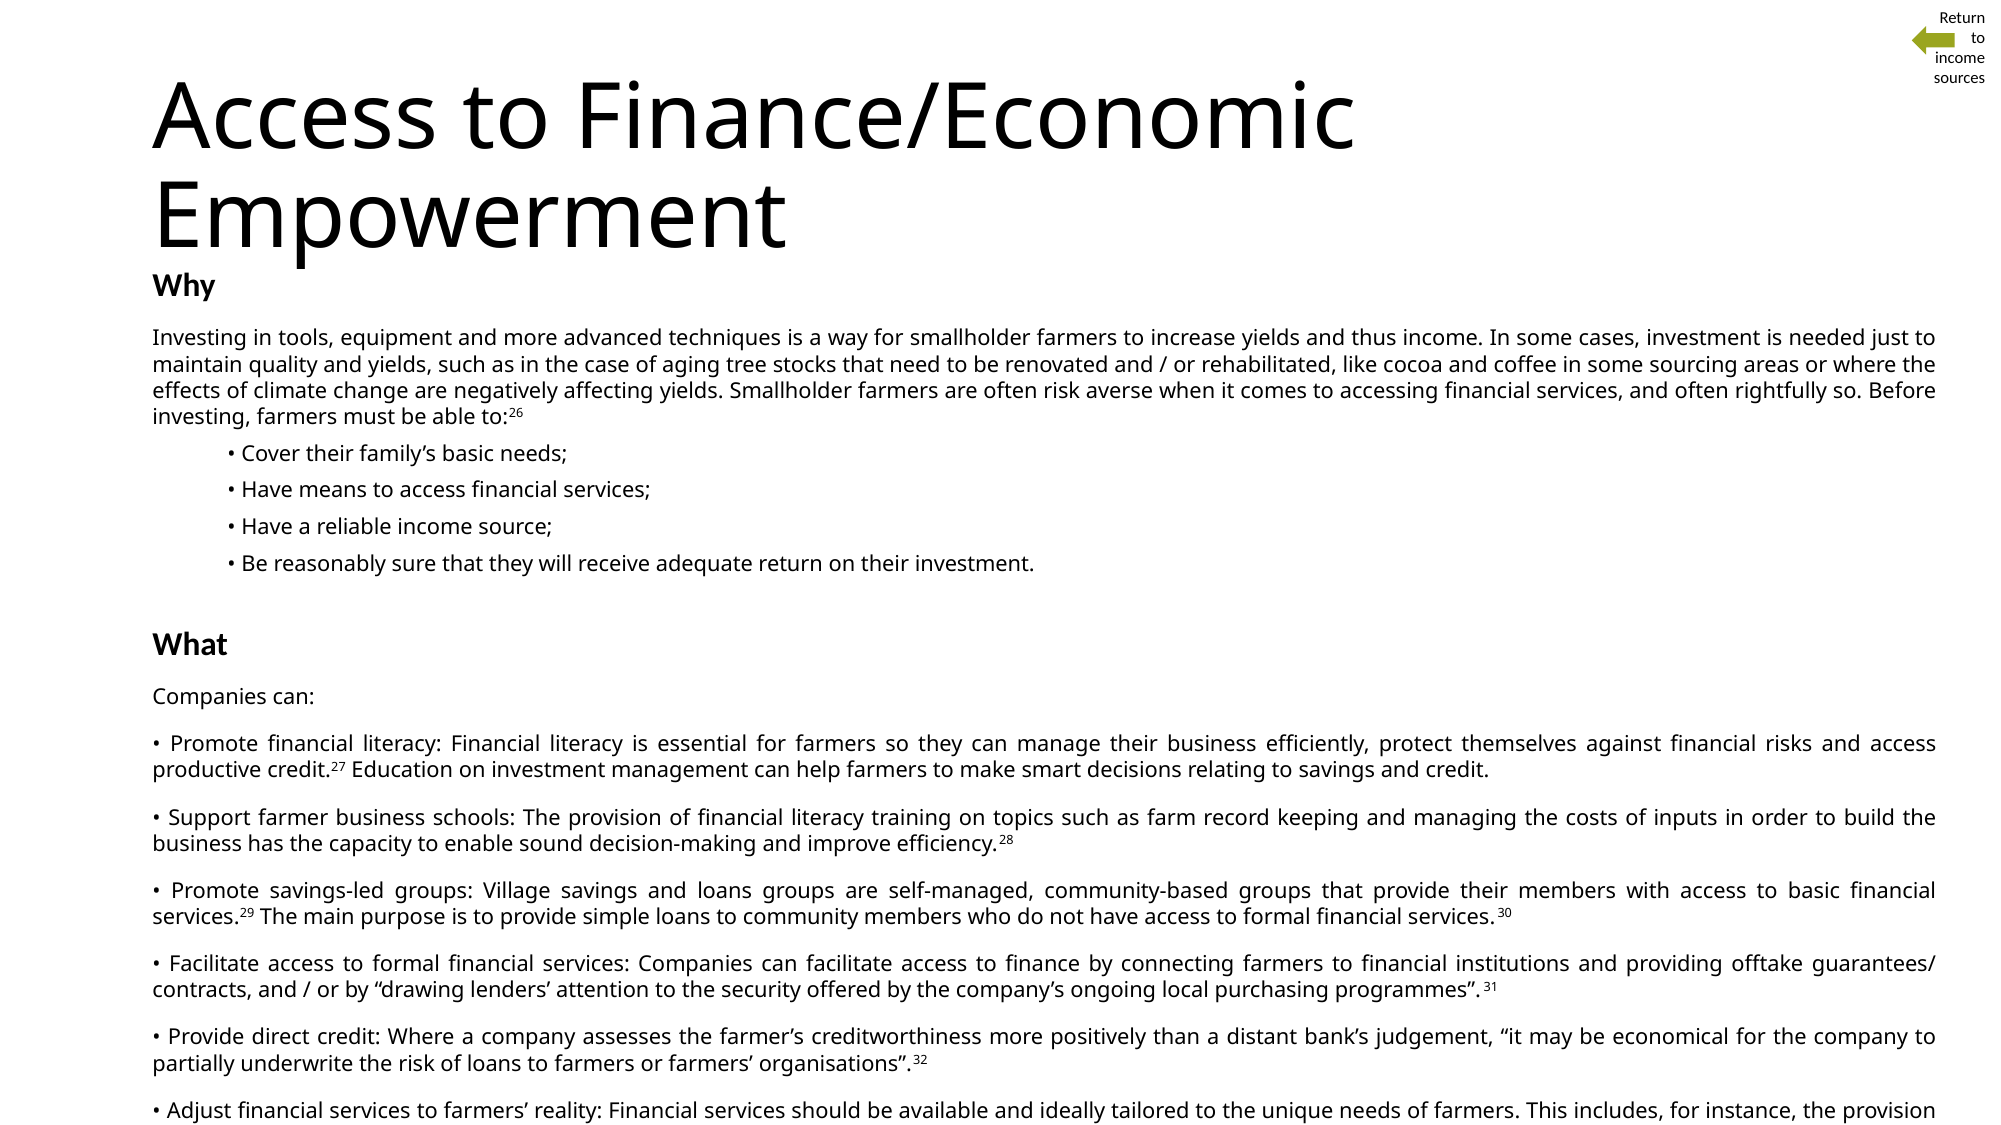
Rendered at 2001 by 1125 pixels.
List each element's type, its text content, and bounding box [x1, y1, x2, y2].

title Access to Finance/Economic Empowerment [137, 59, 1863, 255]
list Why Investing in tools, equipment and more advanced techniques is a way for smallholder farmers to increase yields and thus income. In some cases, investment is needed just to maintain quality and yields, such as in the case of aging tree stocks that need to be renovated and / or rehabilitated, like cocoa and coffee in some sourcing areas or where the effects of climate change are negatively affecting yields. Smallholder farmers are often risk averse when it comes to accessing financial services, and often rightfully so. Before investing, farmers must be able to:26 • Cover their family’s basic needs; • Have means to access financial services; • Have a reliable income source; • Be reasonably sure that they will receive adequate return on their investment. What Companies can: • Promote financial literacy: Financial literacy is essential for farmers so they can manage their business efficiently, protect themselves against financial risks and access productive credit.27 Education on investment management can help farmers to make smart decisions relating to savings and credit. • Support farmer business schools: The provision of financial literacy training on topics such as farm record keeping and managing the costs of inputs in order to build the business has the capacity to enable sound decision-making and improve efficiency.28 • Promote savings-led groups: Village savings and loans groups are self-managed, community-based groups that provide their members with access to basic financial services.29 The main purpose is to provide simple loans to community members who do not have access to formal financial services.30 • Facilitate access to formal financial services: Companies can facilitate access to finance by connecting farmers to financial institutions and providing offtake guarantees/ contracts, and / or by “drawing lenders’ attention to the security offered by the company’s ongoing local purchasing programmes”.31 • Provide direct credit: Where a company assesses the farmer’s creditworthiness more positively than a distant bank’s judgement, “it may be economical for the company to partially underwrite the risk of loans to farmers or farmers’ organisations”.32 • Adjust financial services to farmers’ reality: Financial services should be available and ideally tailored to the unique needs of farmers. This includes, for instance, the provision of loans with flexible repayment terms in line with local crop planting and harvest cycles.33 [137, 255, 1955, 970]
text_box Return to income sources [1890, 0, 2000, 95]
text_box [1910, 23, 1956, 58]
